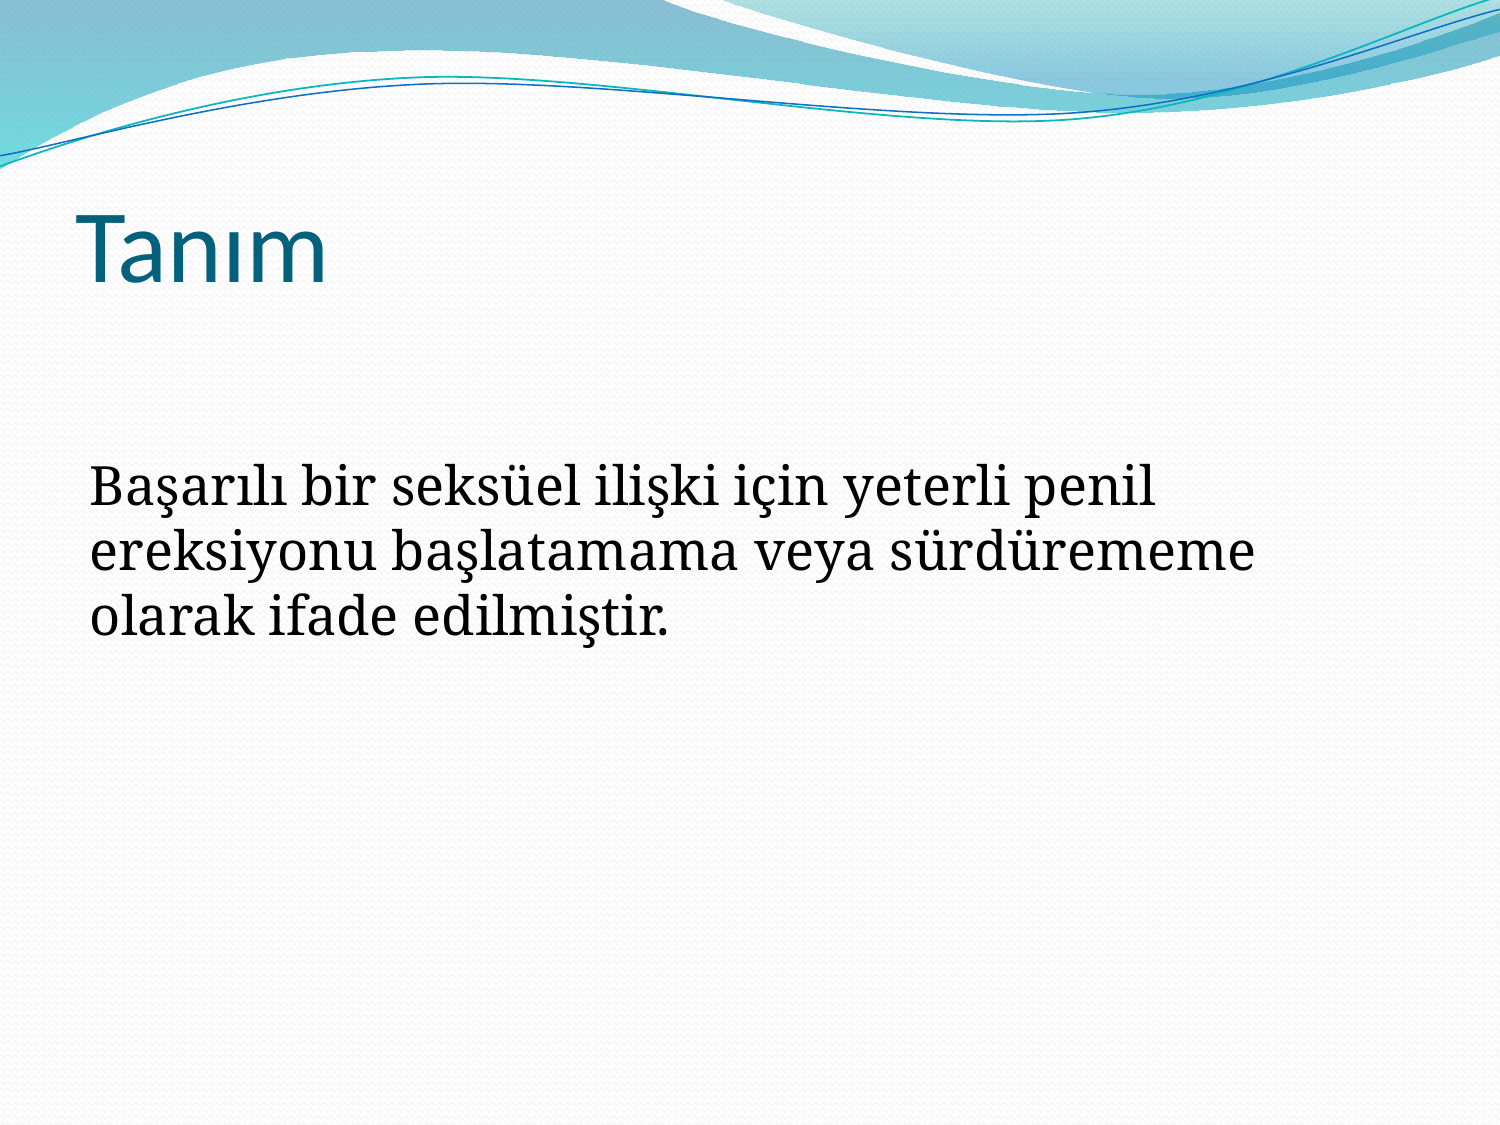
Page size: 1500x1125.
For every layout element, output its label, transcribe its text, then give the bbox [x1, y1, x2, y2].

list Başarılı bir seksüel ilişki için yeterli penil ereksiyonu başlatamama veya sürdürememe olarak ifade edilmiştir. [75, 444, 1425, 1038]
title Tanım [75, 115, 1425, 303]
